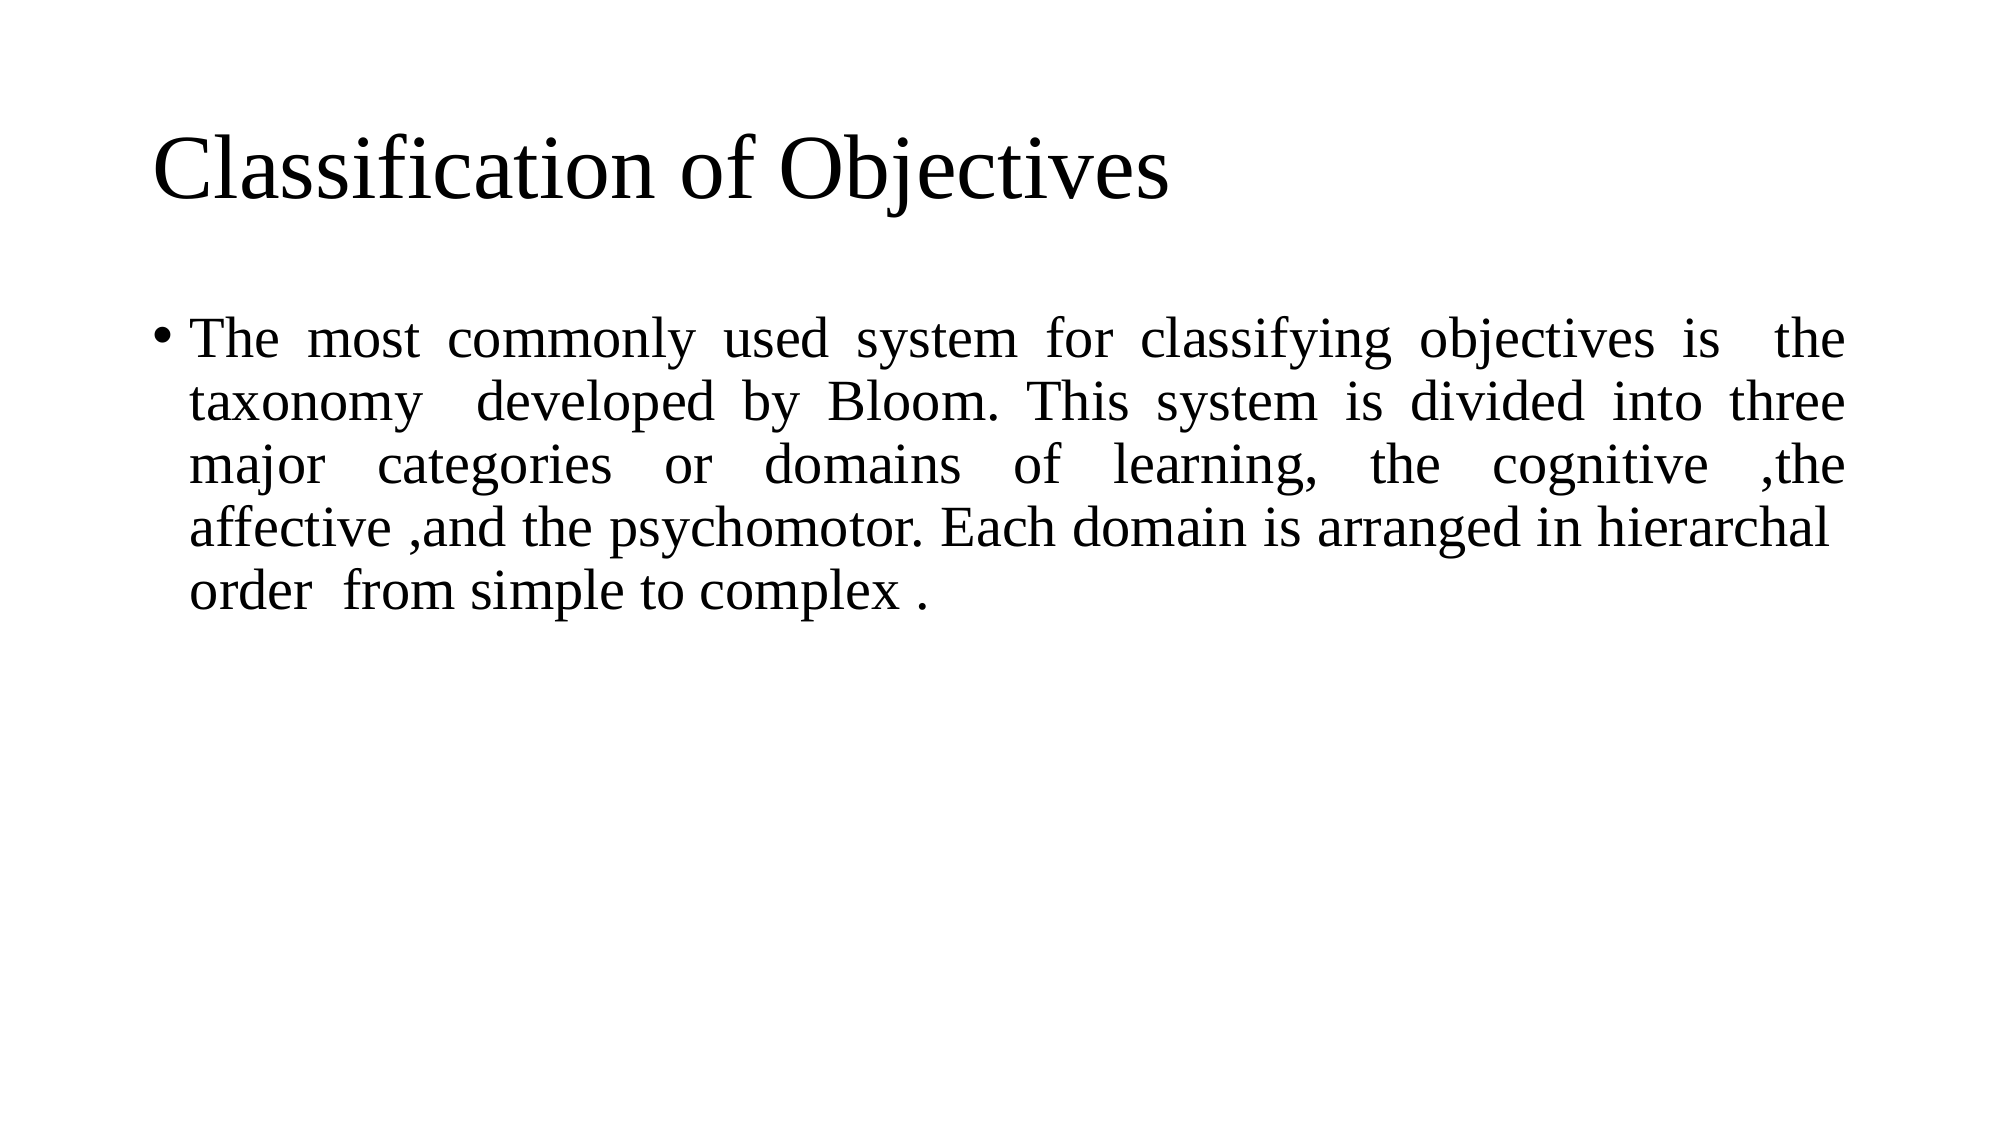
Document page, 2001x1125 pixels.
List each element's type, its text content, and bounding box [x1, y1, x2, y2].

title Classification of Objectives [137, 59, 1863, 278]
list The most commonly used system for classifying objectives is the taxonomy developed by Bloom. This system is divided into three major categories or domains of learning, the cognitive ,the affective ,and the psychomotor. Each domain is arranged in hierarchal order from simple to complex . [137, 299, 1863, 1014]
